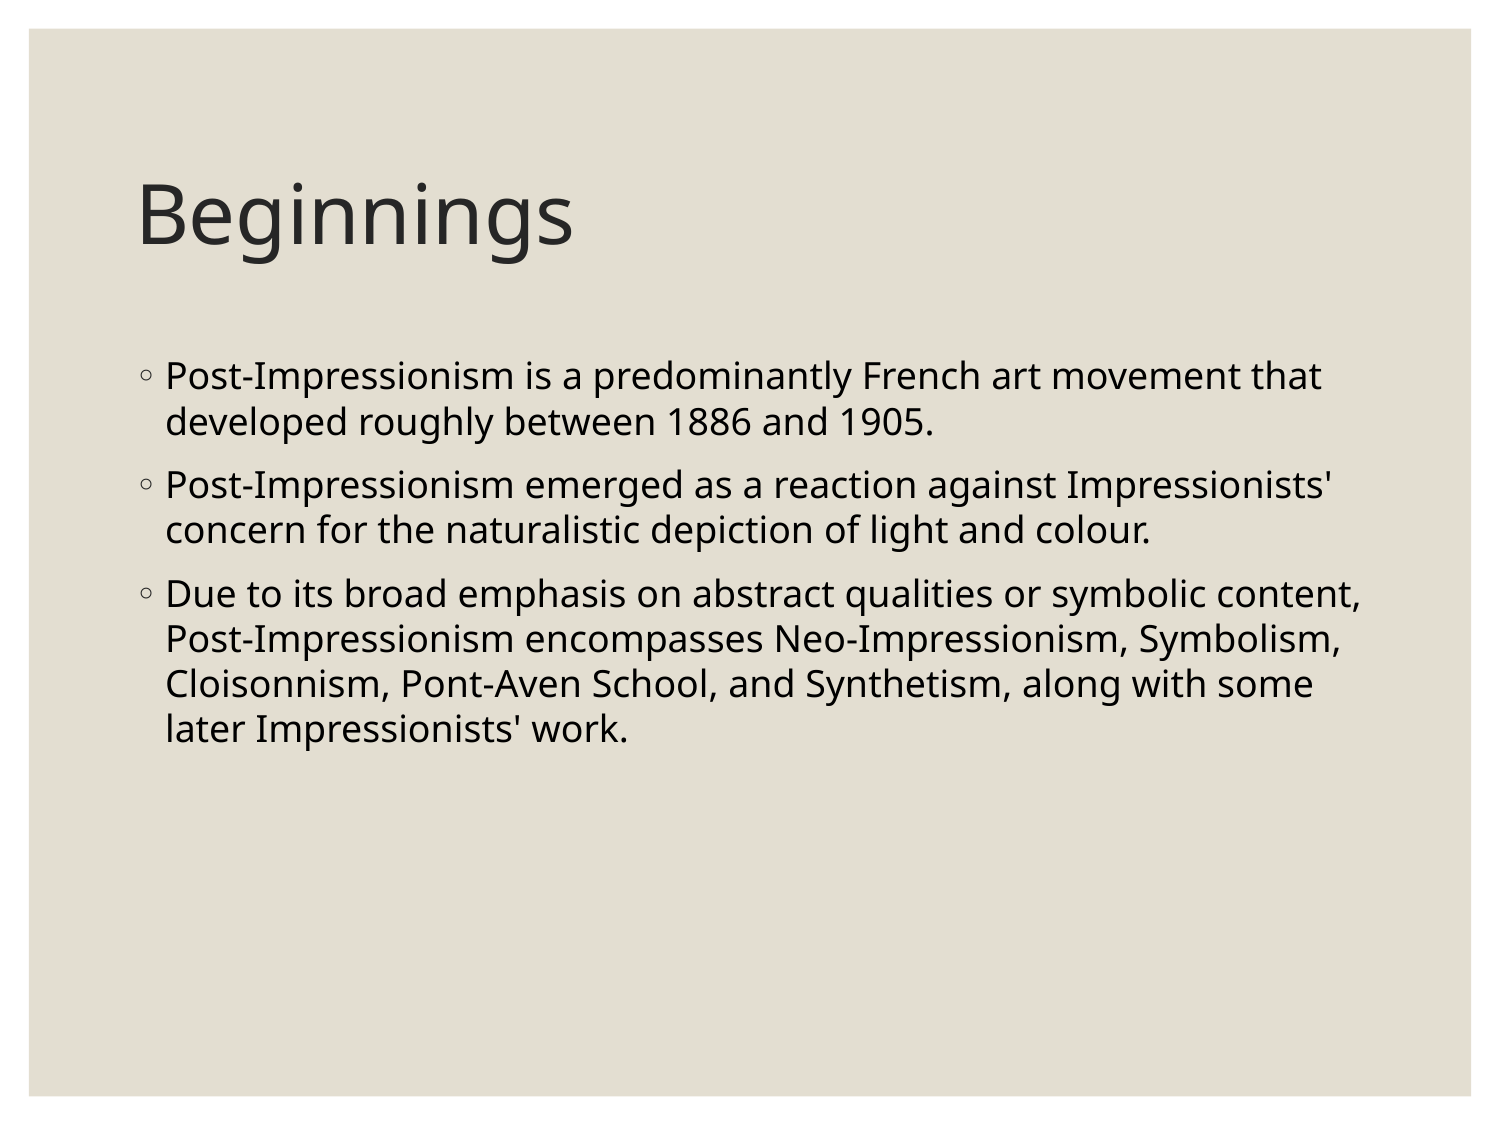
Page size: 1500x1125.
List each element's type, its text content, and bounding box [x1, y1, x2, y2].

title Beginnings [120, 105, 1380, 331]
list Post-Impressionism is a predominantly French art movement that developed roughly between 1886 and 1905. Post-Impressionism emerged as a reaction against Impressionists' concern for the naturalistic depiction of light and colour. Due to its broad emphasis on abstract qualities or symbolic content, Post-Impressionism encompasses Neo-Impressionism, Symbolism, Cloisonnism, Pont-Aven School, and Synthetism, along with some later Impressionists' work. [120, 345, 1380, 990]
